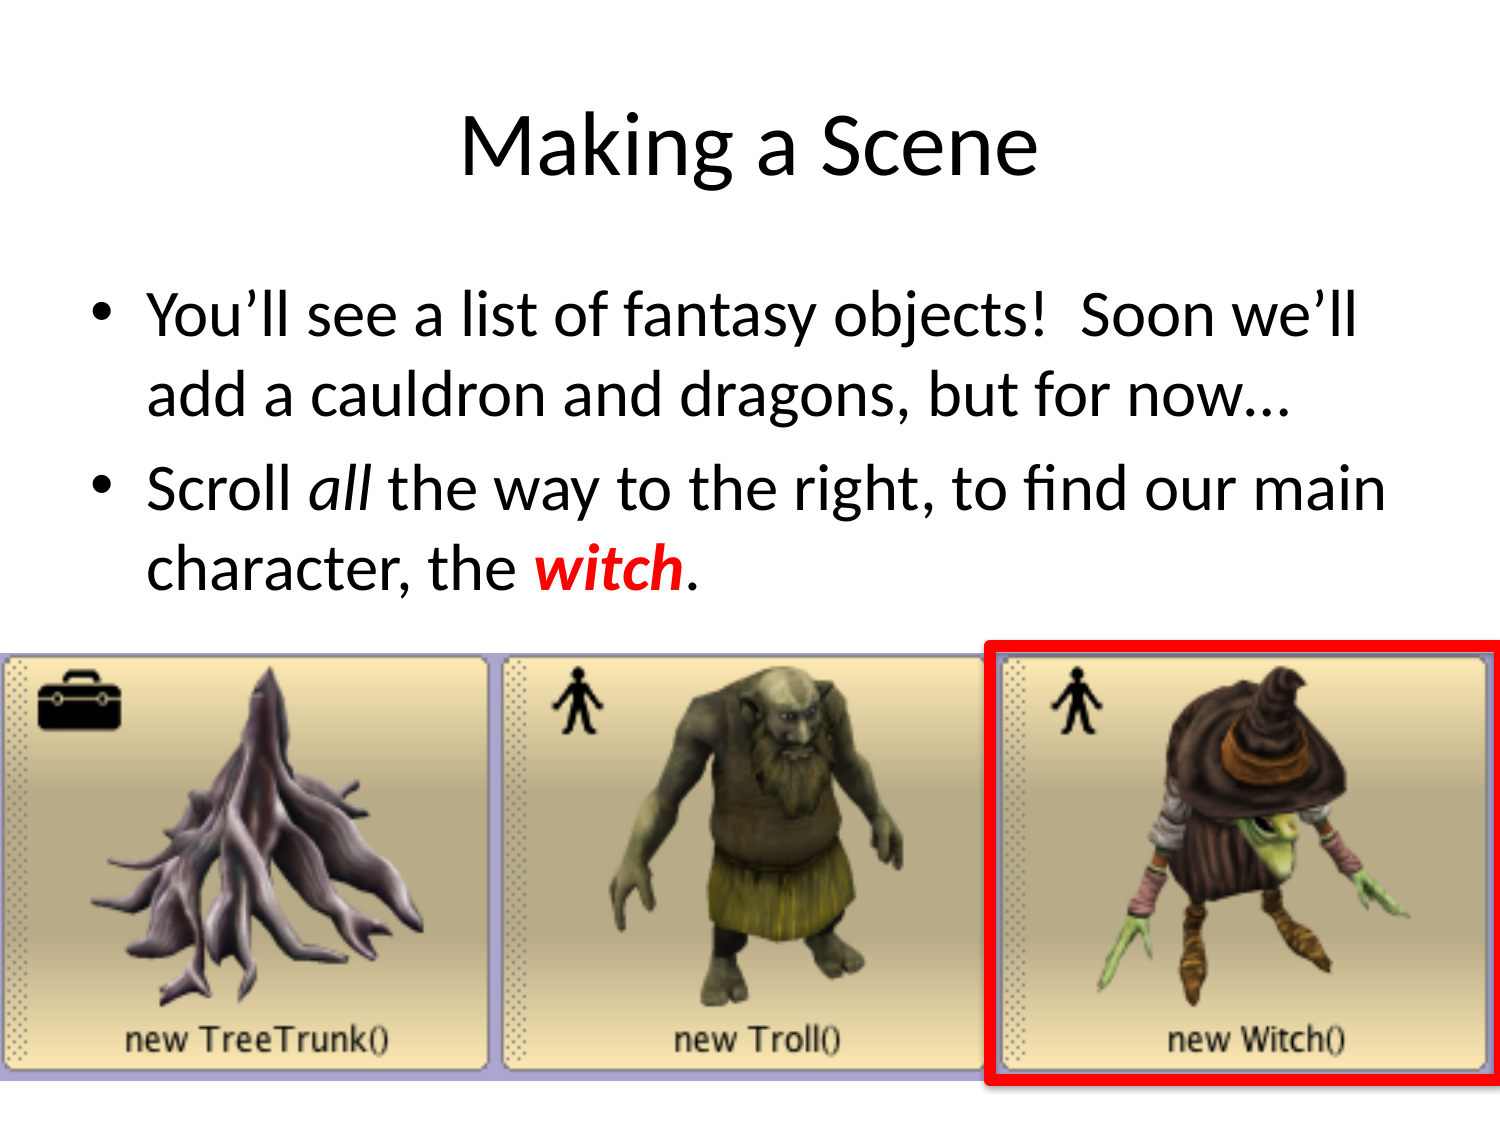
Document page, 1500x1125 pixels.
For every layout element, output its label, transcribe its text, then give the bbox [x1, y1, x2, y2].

title Making a Scene [75, 45, 1425, 233]
picture [0, 653, 1500, 1081]
text_box [989, 645, 1500, 653]
list You’ll see a list of fantasy objects! Soon we’ll add a cauldron and dragons, but for now… Scroll all the way to the right, to find our main character, the witch. [75, 262, 1425, 633]
